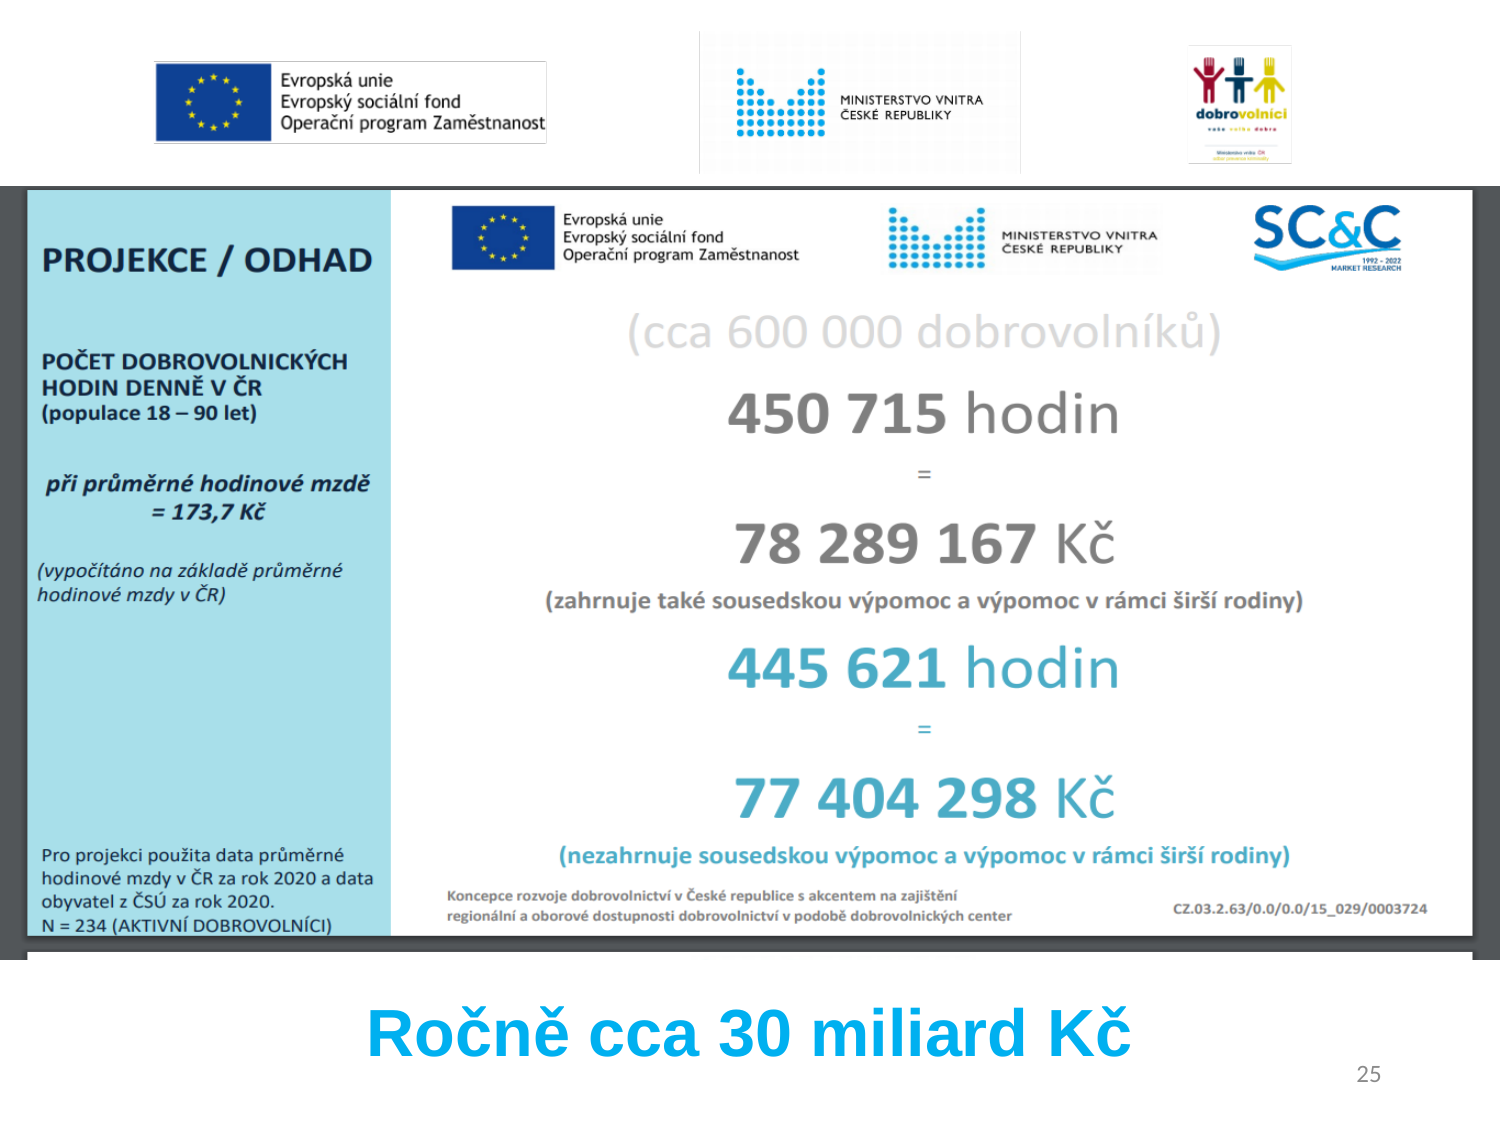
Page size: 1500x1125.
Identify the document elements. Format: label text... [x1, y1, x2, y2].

slide_number 25 [1059, 1042, 1397, 1103]
picture [152, 31, 1293, 174]
text_box Ročně cca 30 miliard Kč [227, 977, 1273, 1078]
picture [0, 186, 1500, 960]
